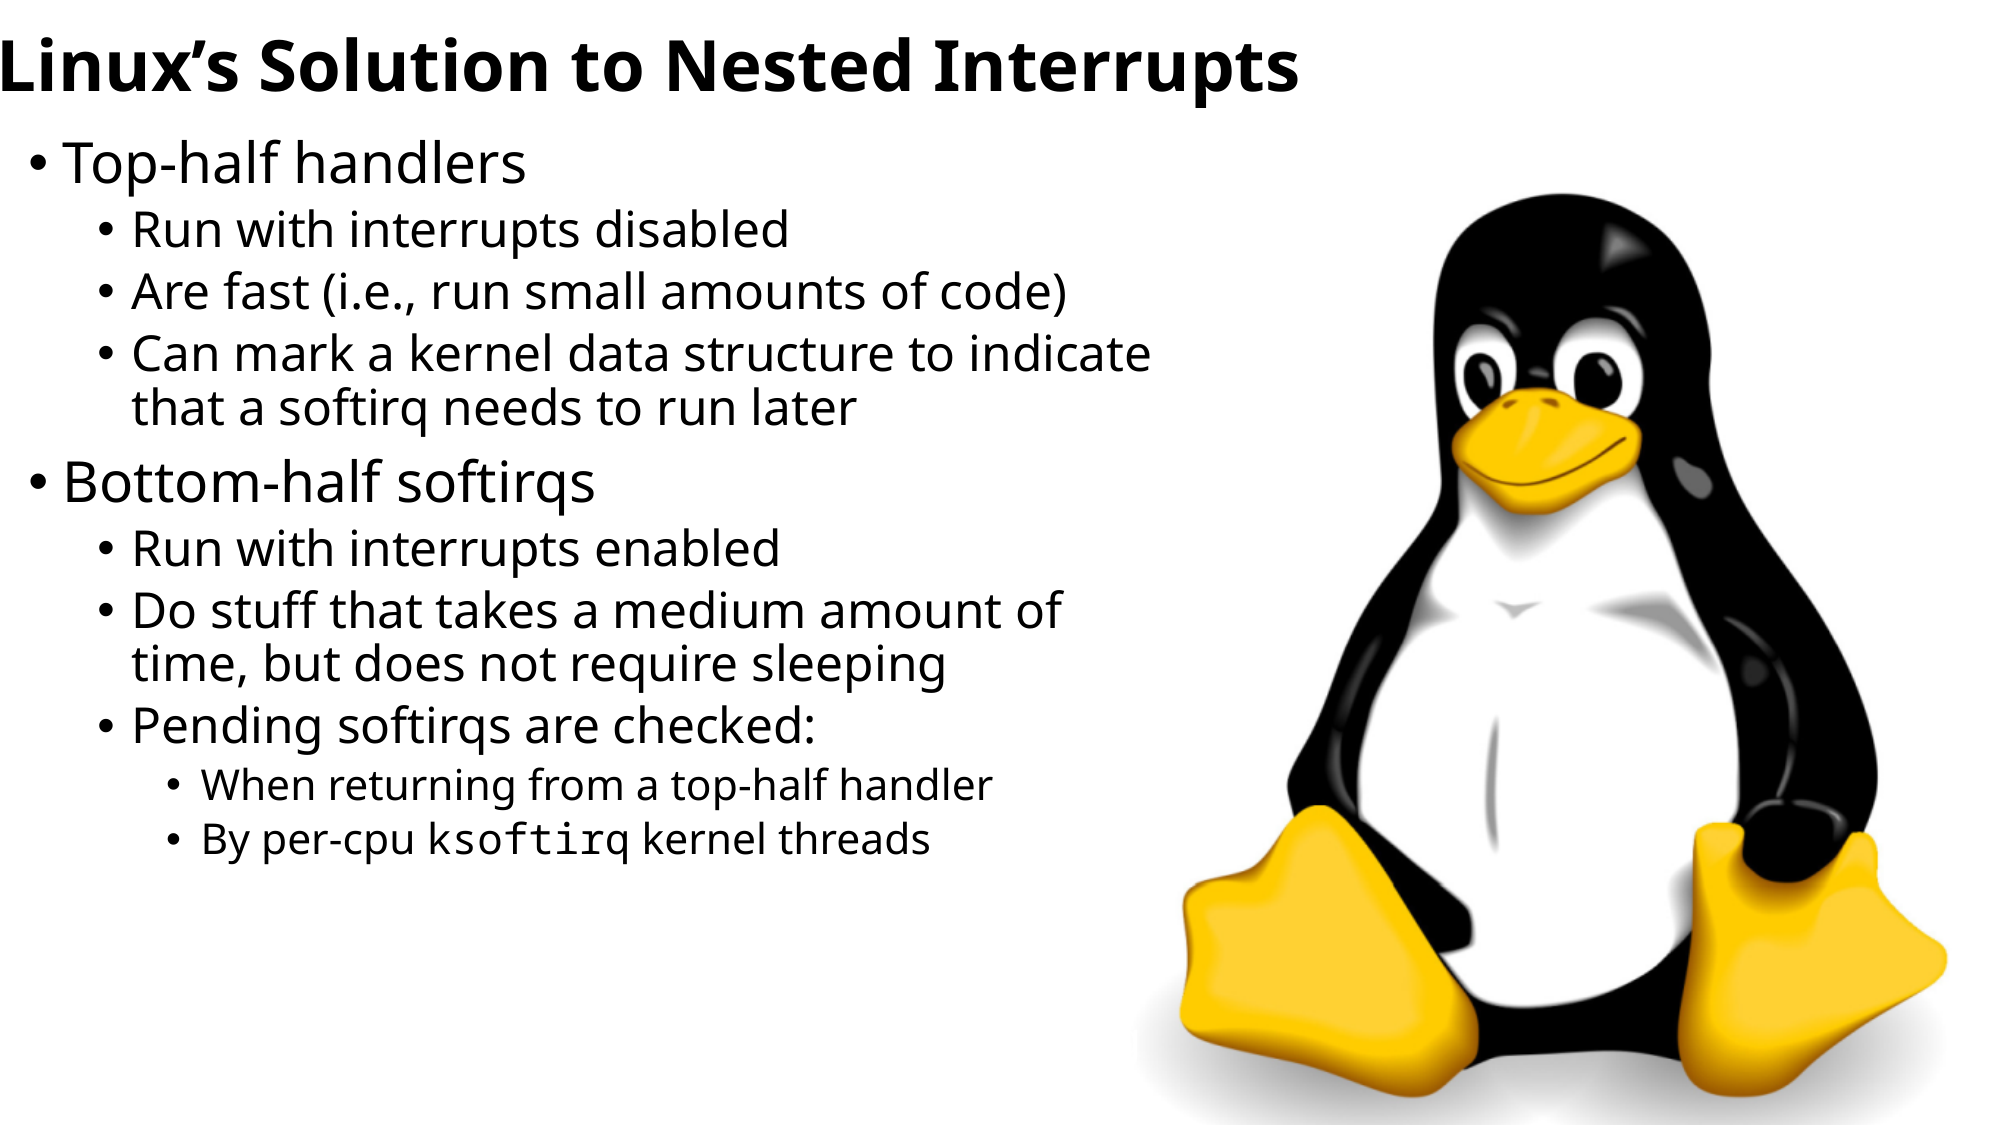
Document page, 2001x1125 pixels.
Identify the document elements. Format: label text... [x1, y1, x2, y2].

list Top-half handlers Run with interrupts disabled Are fast (i.e., run small amounts of code) Can mark a kernel data structure to indicate that a softirq needs to run later Bottom-half softirqs Run with interrupts enabled Do stuff that takes a medium amount of time, but does not require sleeping Pending softirqs are checked: When returning from a top-half handler By per-cpu ksoftirq kernel threads Bottom-half work-queue kernel threads Run with interrupts enabled Can do computations that are slow-running or might sleep [13, 131, 1178, 1125]
title Linux’s Solution to Nested Interrupts [0, 6, 1370, 131]
picture [1100, 178, 1966, 1125]
